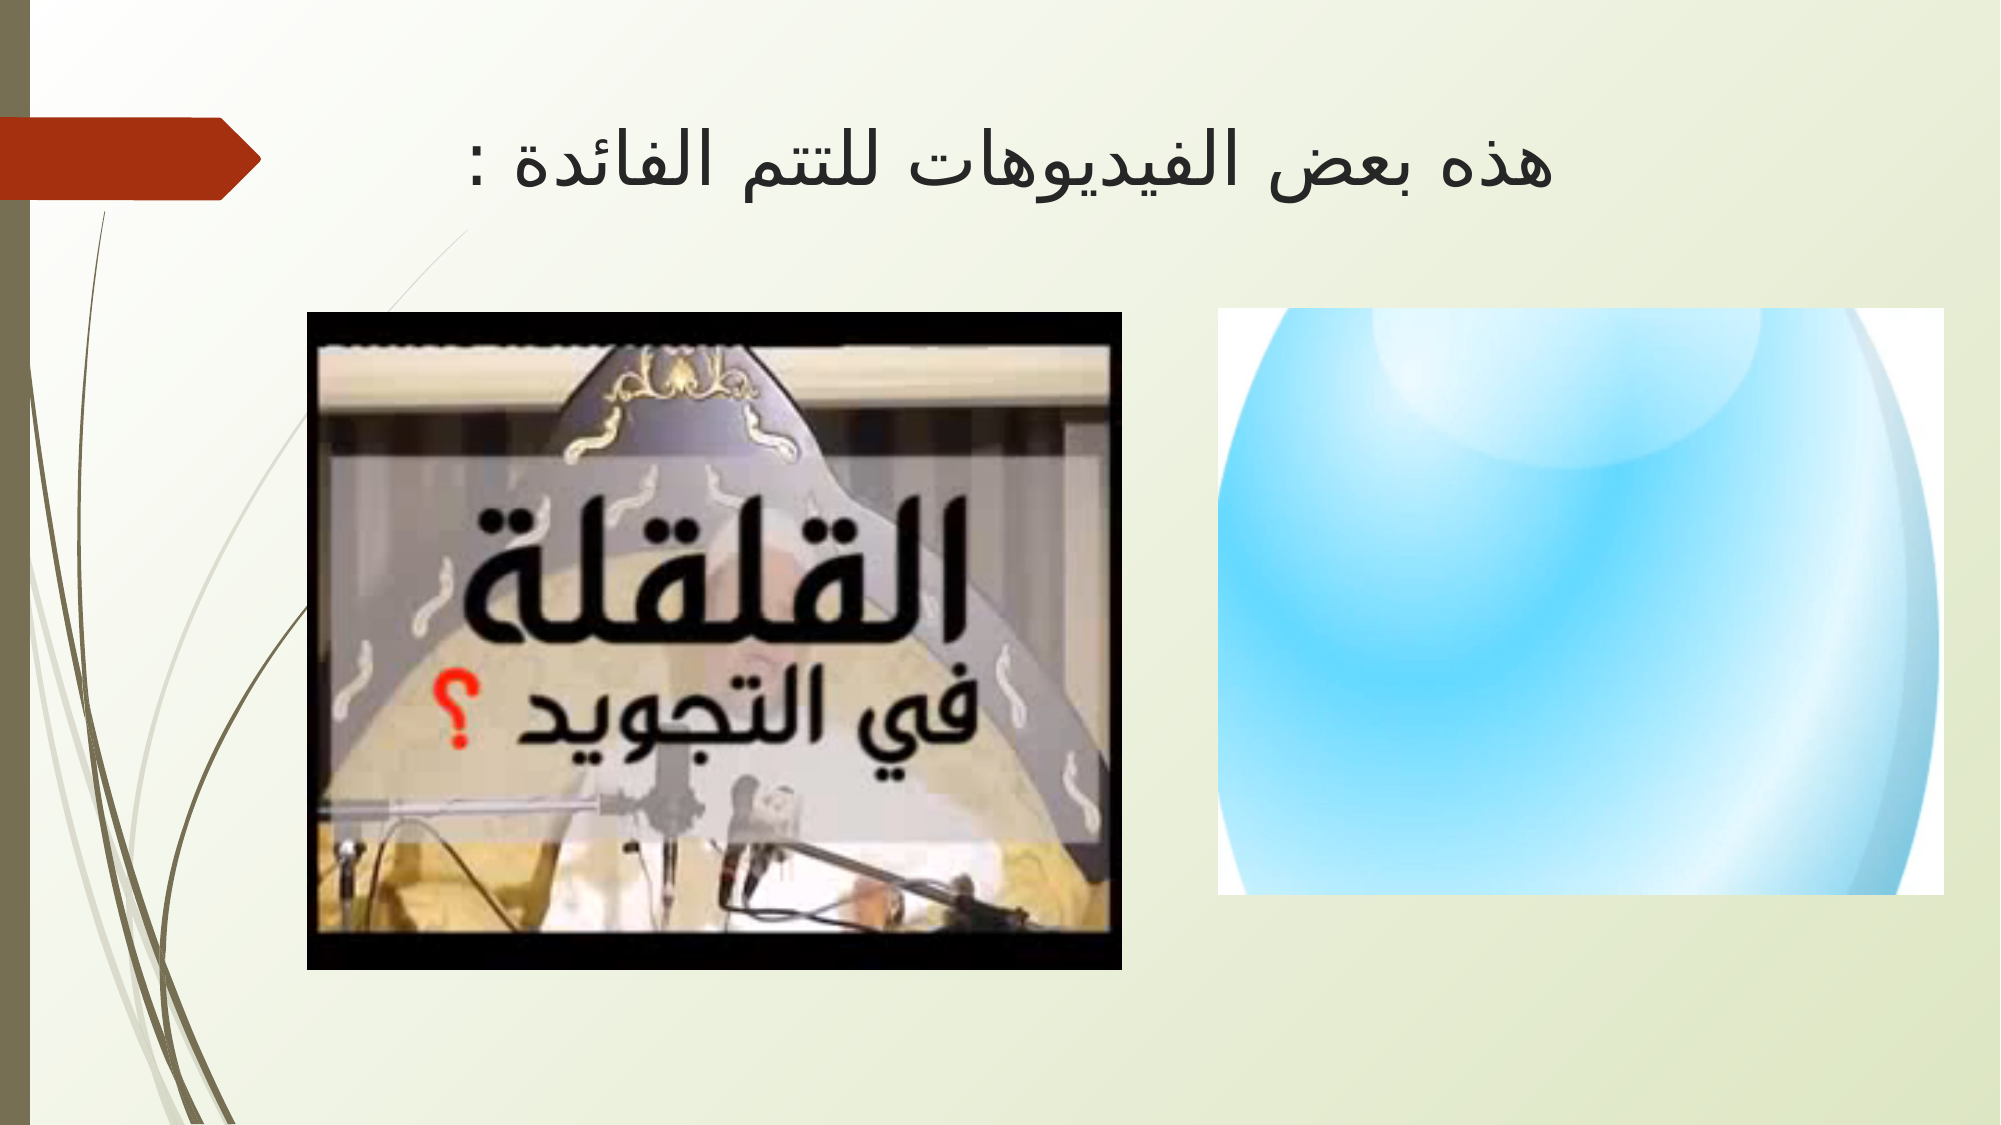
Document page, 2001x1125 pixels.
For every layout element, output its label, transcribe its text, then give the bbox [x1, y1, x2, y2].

title هذه بعض الفيديوهات للتتم الفائدة : [425, 102, 1888, 313]
picture [1217, 308, 1945, 895]
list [306, 312, 1122, 970]
